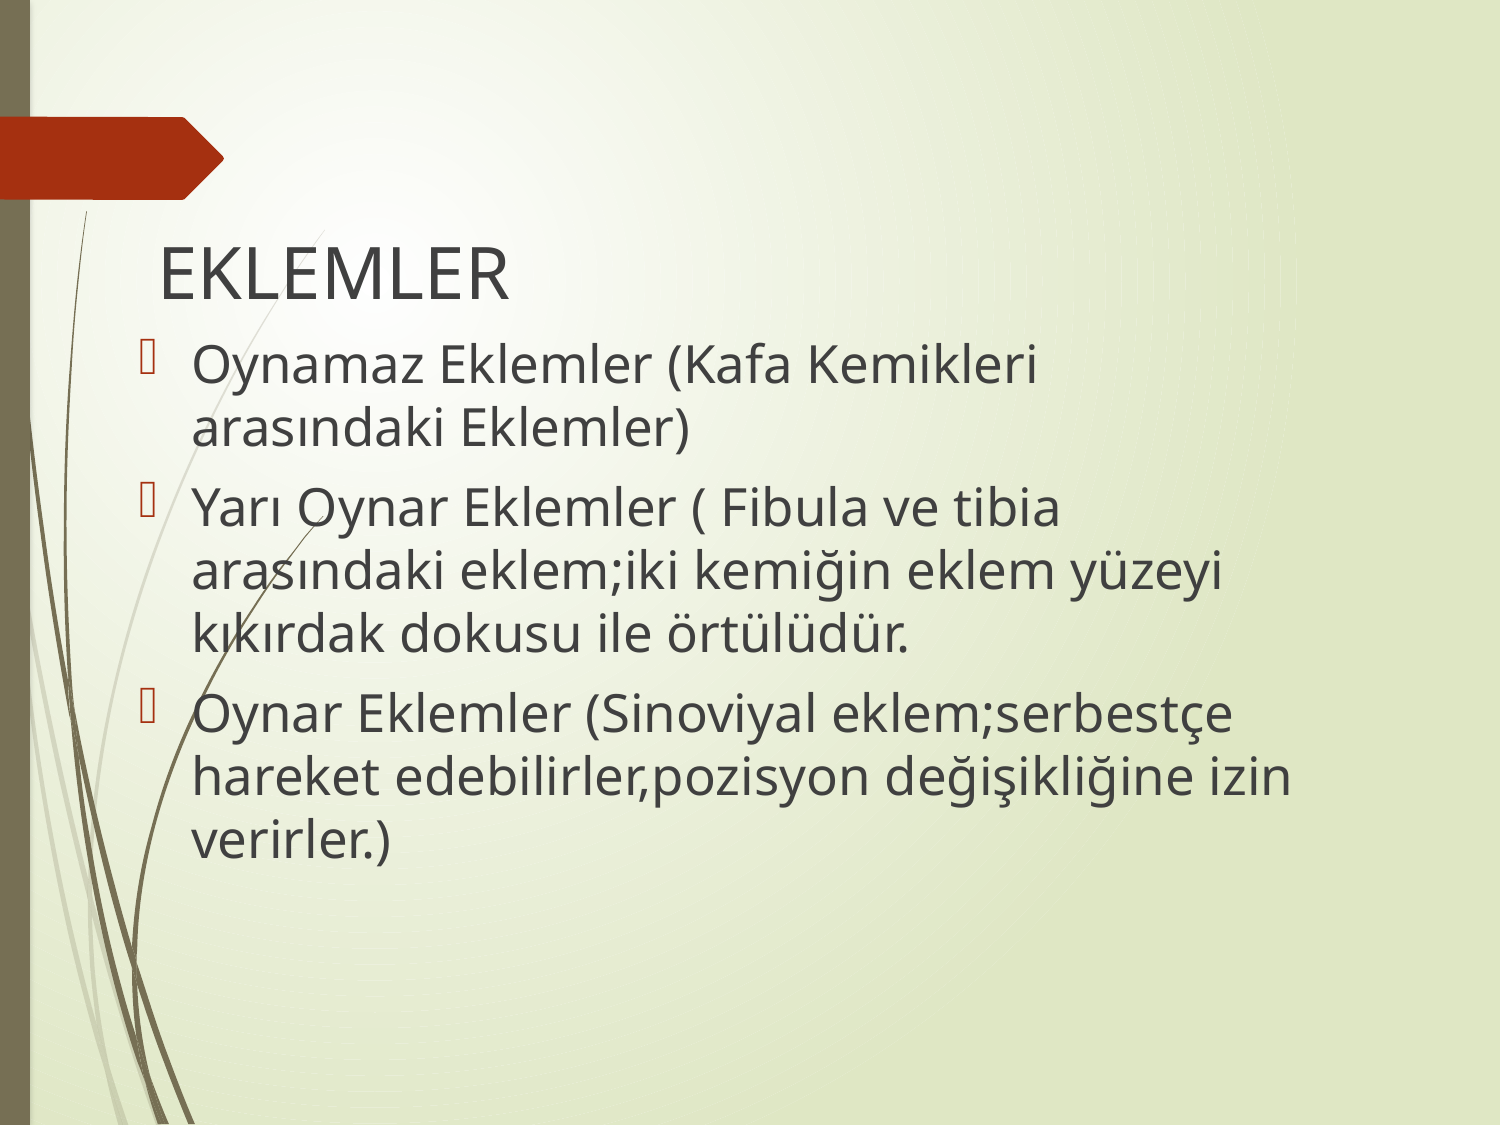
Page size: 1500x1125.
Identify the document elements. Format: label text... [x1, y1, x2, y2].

list EKLEMLER Oynamaz Eklemler (Kafa Kemikleri arasındaki Eklemler) Yarı Oynar Eklemler ( Fibula ve tibia arasındaki eklem;iki kemiğin eklem yüzeyi kıkırdak dokusu ile örtülüdür. Oynar Eklemler (Sinoviyal eklem;serbestçe hareket edebilirler,pozisyon değişikliğine izin verirler.) [123, 219, 1320, 880]
